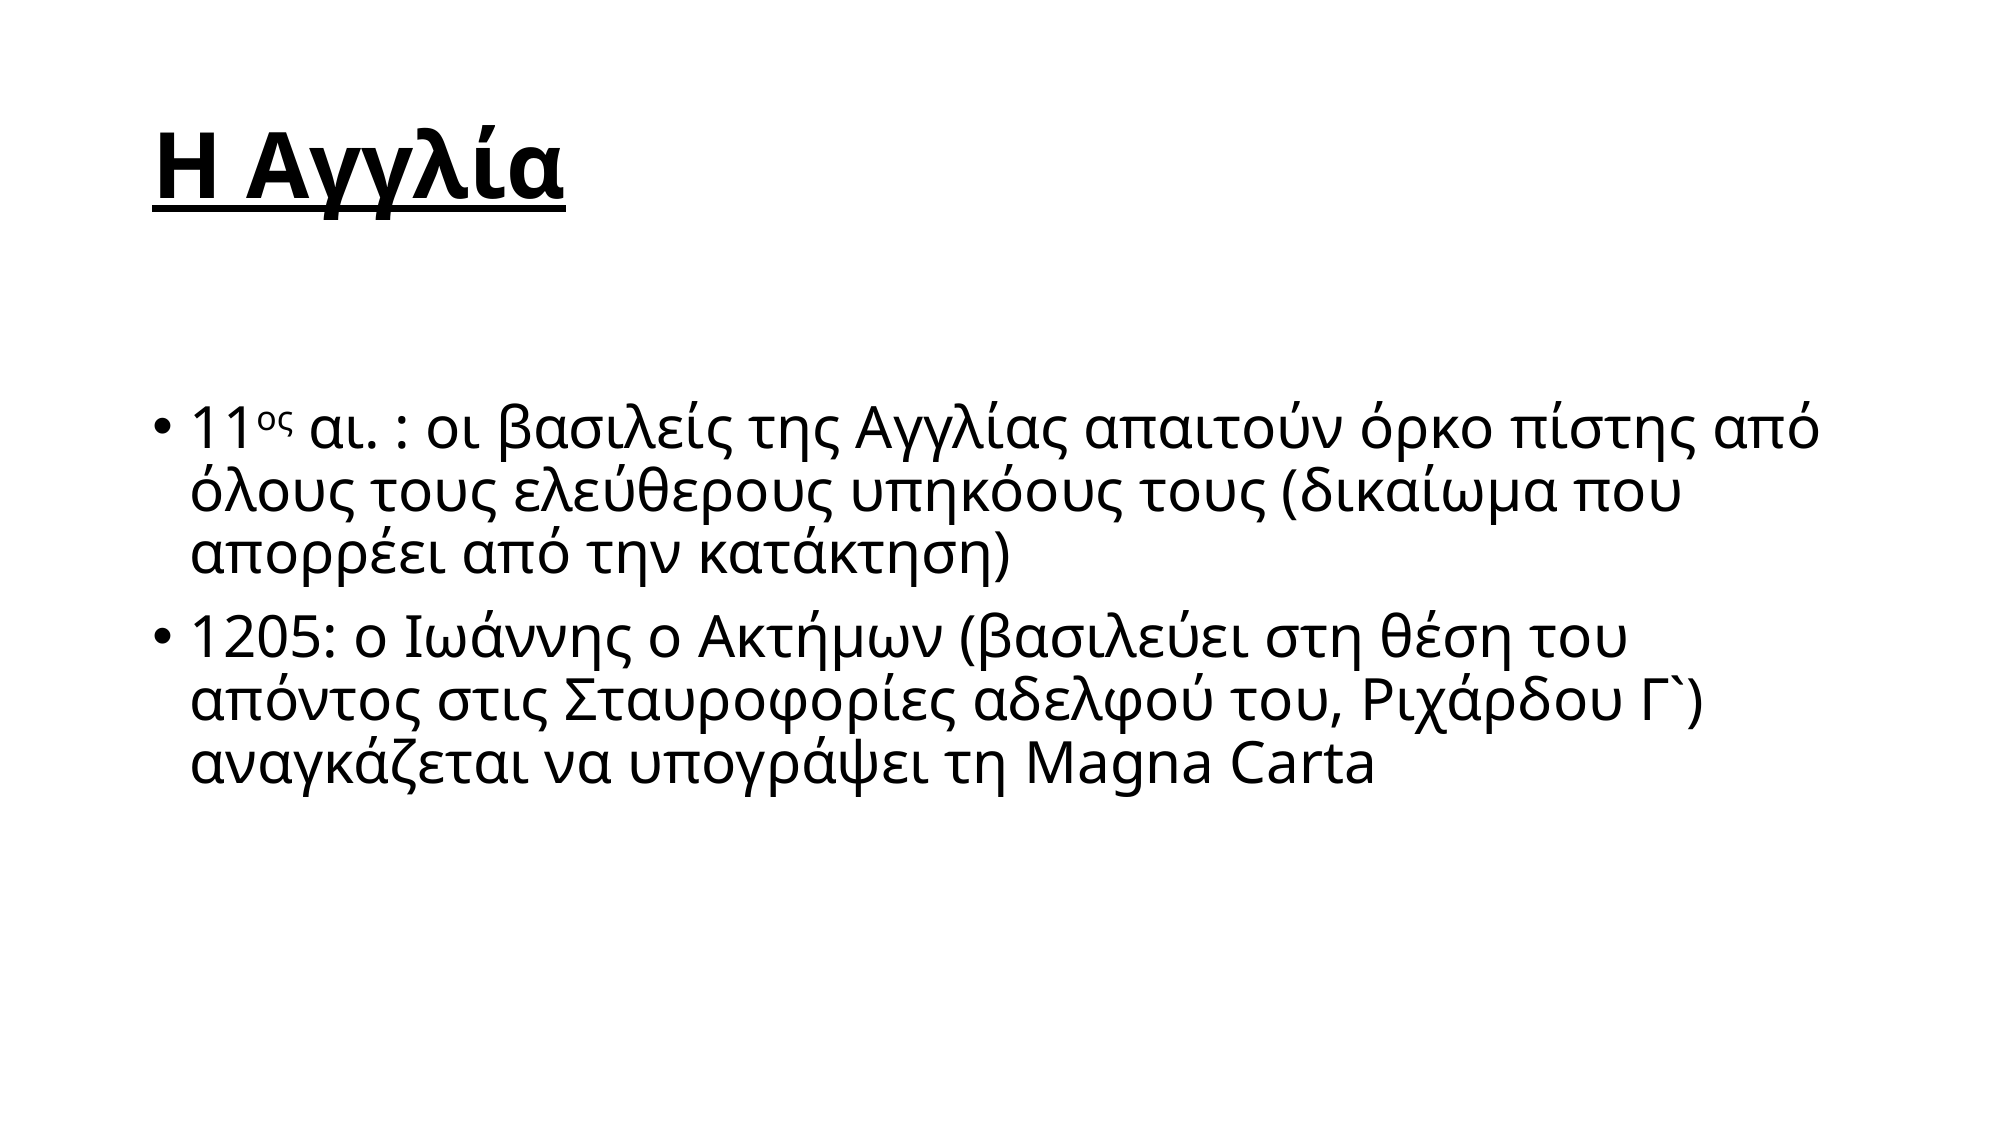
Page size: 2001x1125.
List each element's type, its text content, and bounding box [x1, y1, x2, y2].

list 11ος αι. : οι βασιλείς της Αγγλίας απαιτούν όρκο πίστης από όλους τους ελεύθερους υπηκόους τους (δικαίωμα που απορρέει από την κατάκτηση) 1205: ο Ιωάννης ο Ακτήμων (βασιλεύει στη θέση του απόντος στις Σταυροφορίες αδελφού του, Ριχάρδου Γ`) αναγκάζεται να υπογράψει τη Magna Carta [137, 299, 1863, 1014]
title Η Αγγλία [137, 59, 1863, 278]
